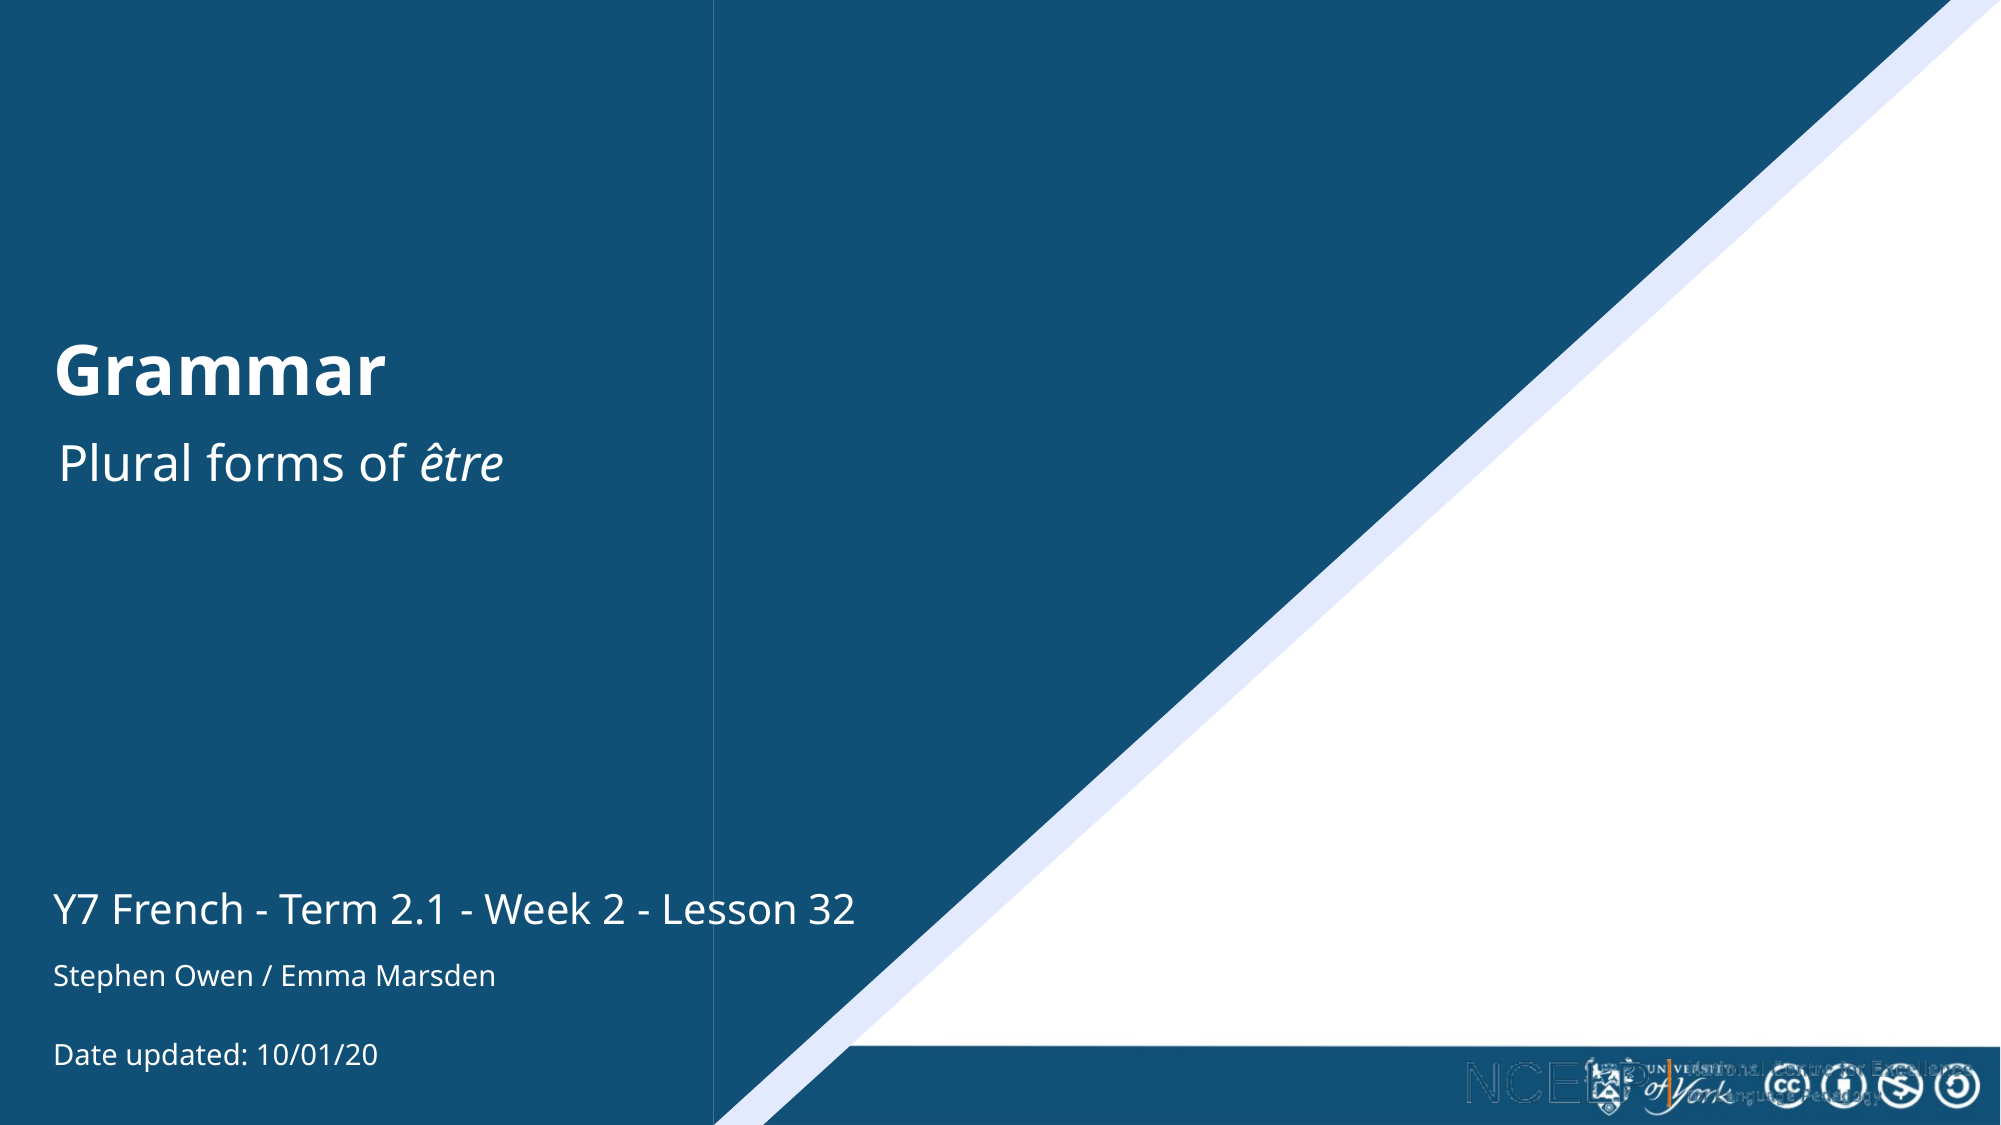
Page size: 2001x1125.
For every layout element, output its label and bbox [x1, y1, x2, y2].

picture [1467, 1059, 1973, 1107]
text_box [0, 0, 2000, 1125]
